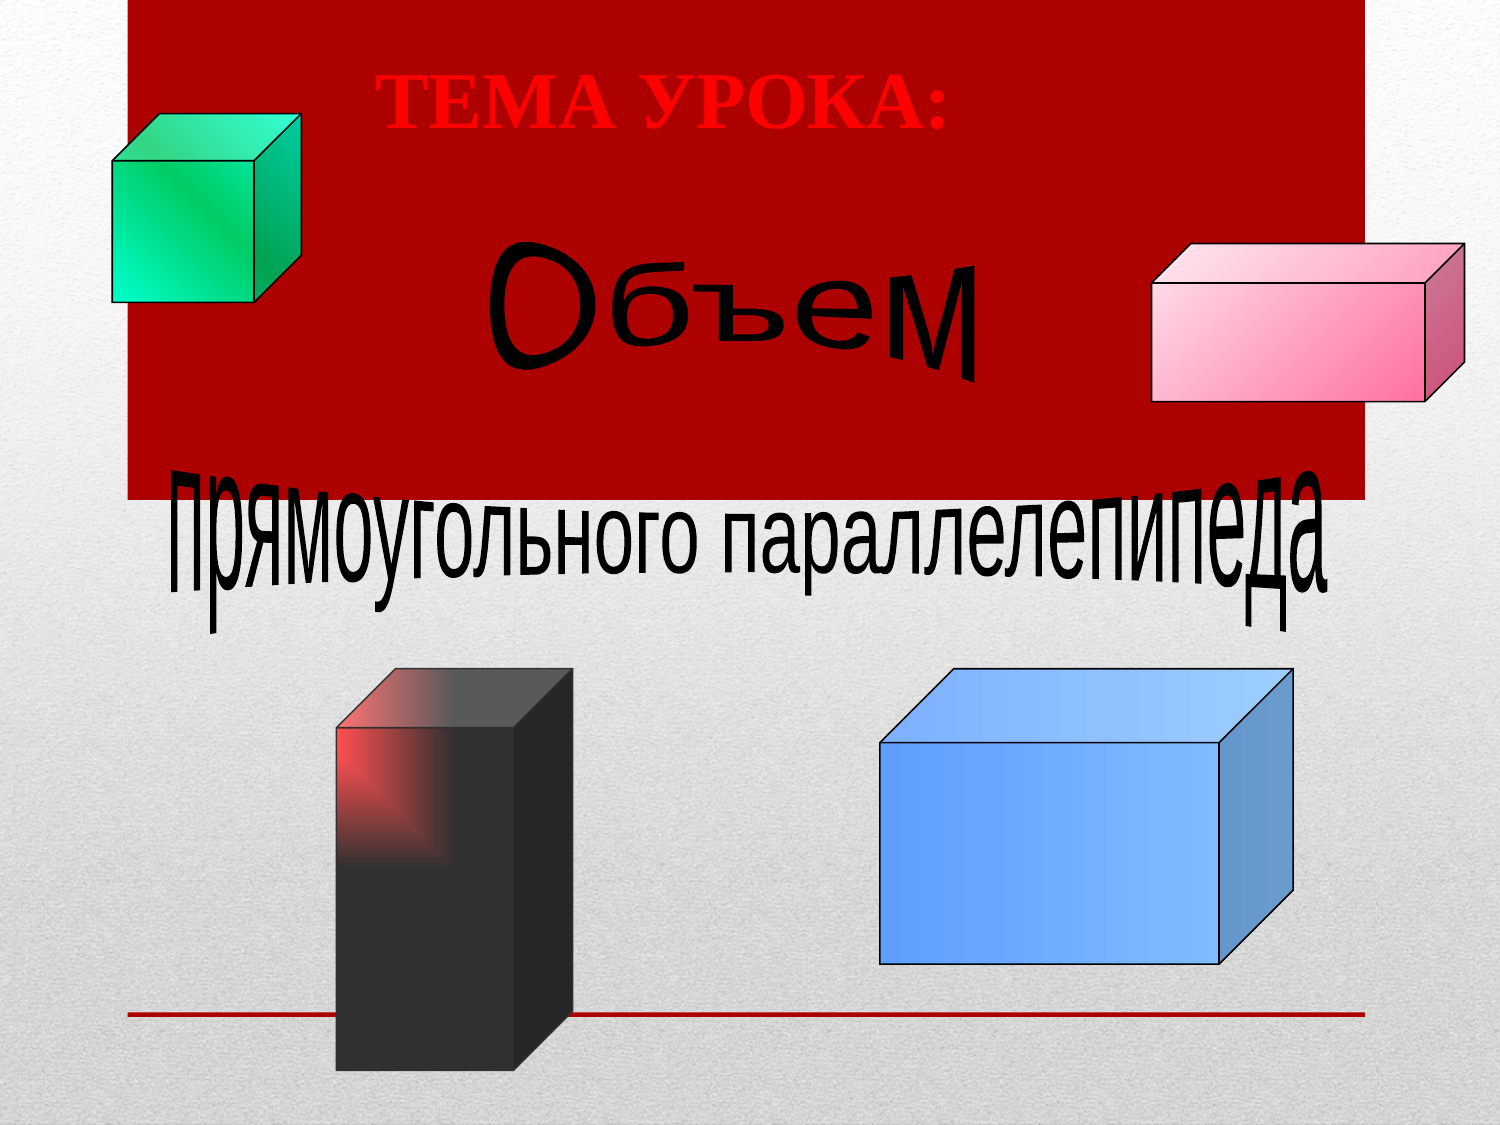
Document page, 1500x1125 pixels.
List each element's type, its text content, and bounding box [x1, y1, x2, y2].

text_box [880, 669, 1292, 742]
text_box [337, 669, 572, 727]
text_box [113, 114, 300, 160]
subtitle ТЕМА УРОКА: [360, 7, 1294, 220]
text_box [112, 113, 302, 303]
text_box [879, 668, 1294, 965]
text_box [1152, 243, 1463, 282]
title [125, 525, 1363, 775]
text_box [1151, 243, 1465, 402]
text_box [336, 668, 573, 1071]
